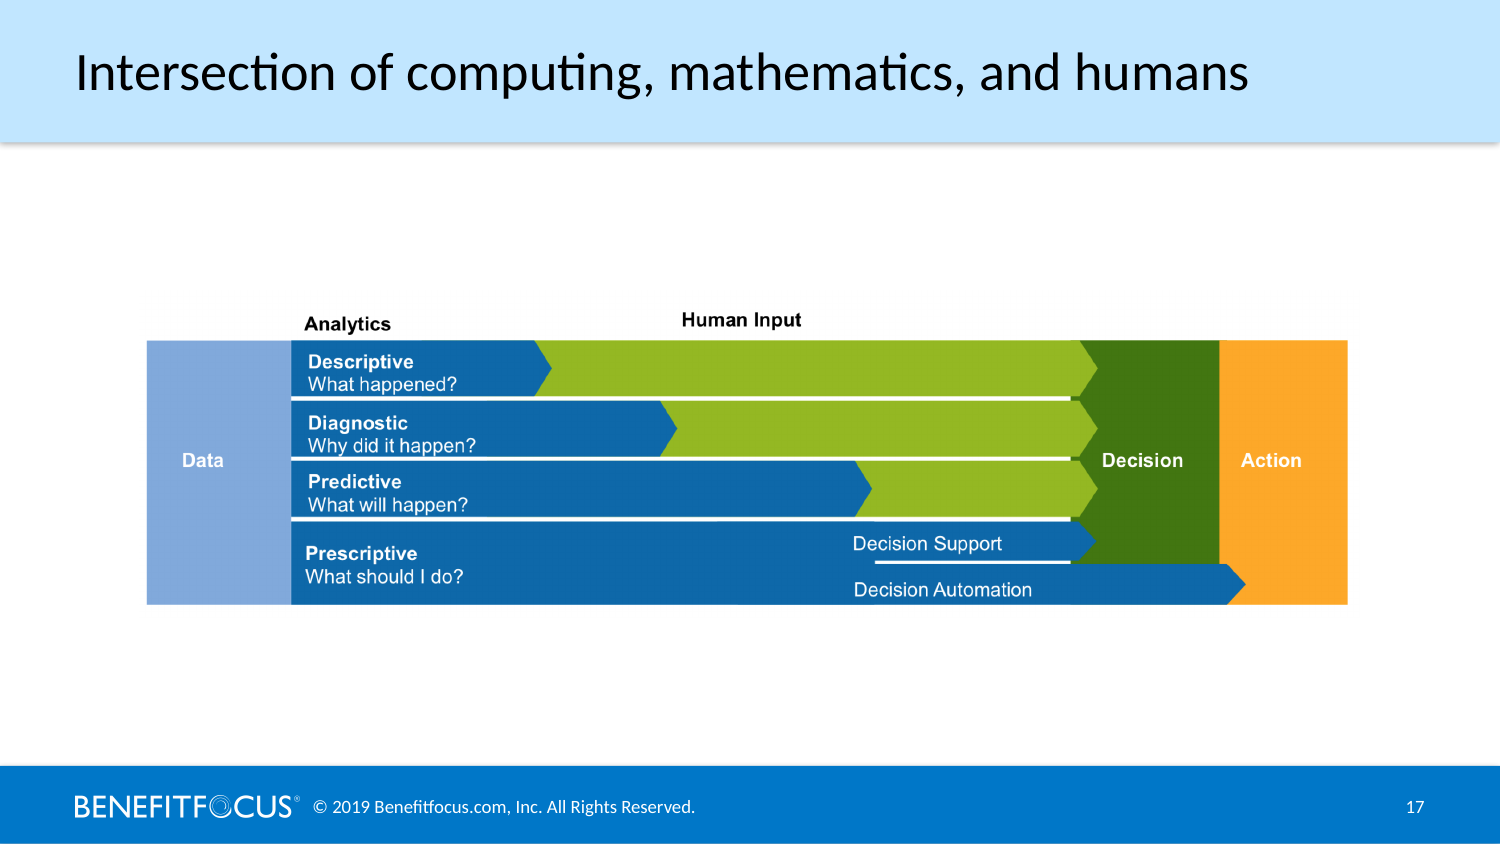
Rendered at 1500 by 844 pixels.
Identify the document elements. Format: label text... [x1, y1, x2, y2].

picture [75, 795, 300, 818]
title Intersection of computing, mathematics, and humans [75, 35, 1425, 125]
picture [139, 290, 1361, 618]
